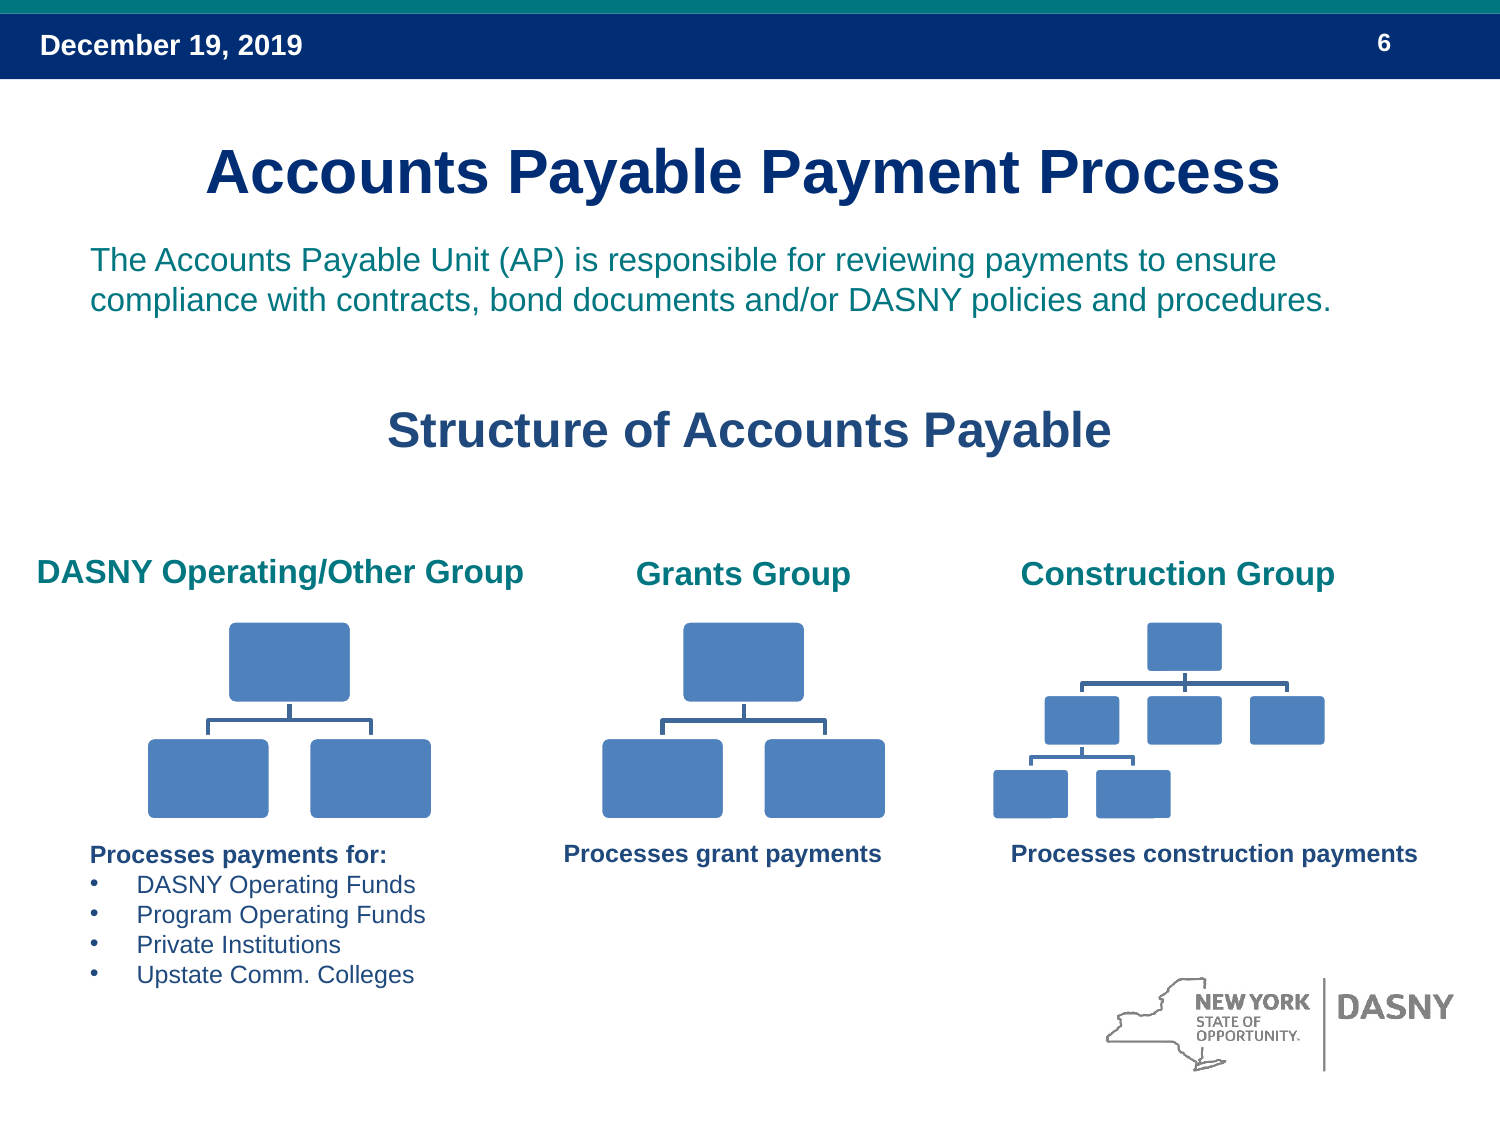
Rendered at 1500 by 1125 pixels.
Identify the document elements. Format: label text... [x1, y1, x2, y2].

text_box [114, 620, 465, 821]
picture [1106, 968, 1454, 1080]
text_box Processes payments for: DASNY Operating Funds Program Operating Funds Private Institutions Upstate Comm. Colleges [74, 830, 504, 996]
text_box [543, 620, 944, 821]
text_box DASNY Operating/Other Group [21, 542, 622, 598]
text_box [0, 0, 1488, 263]
list The Accounts Payable Unit (AP) is responsible for reviewing payments to ensure compliance with contracts, bond documents and/or DASNY policies and procedures. Structure of Accounts Payable [75, 263, 1425, 1011]
text_box Processes grant payments [548, 830, 952, 875]
text_box Processes construction payments [996, 830, 1471, 875]
text_box Grants Group [594, 544, 893, 600]
text_box Construction Group [972, 544, 1384, 600]
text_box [958, 620, 1360, 821]
